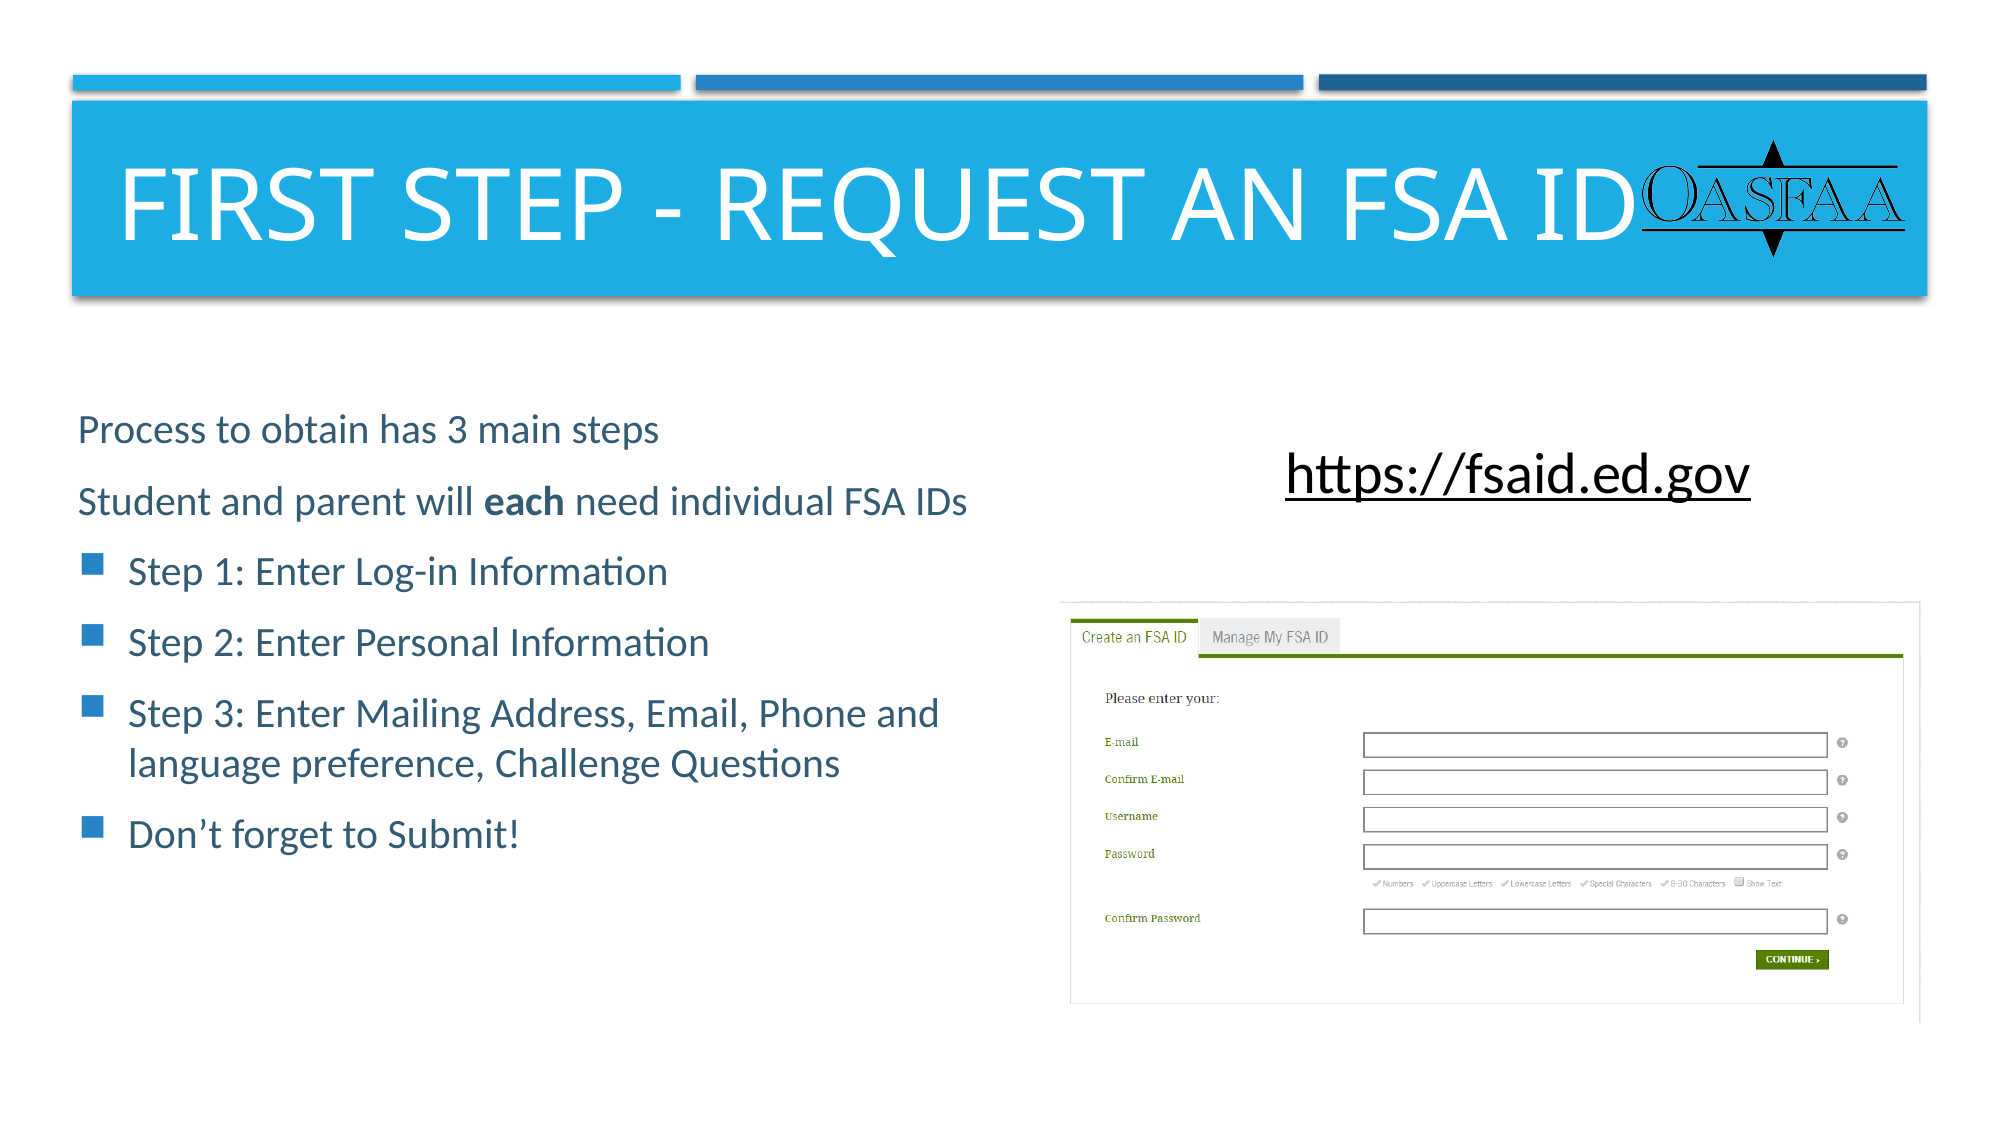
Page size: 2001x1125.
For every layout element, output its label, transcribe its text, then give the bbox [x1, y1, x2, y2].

text_box https://fsaid.ed.gov [1270, 428, 1855, 514]
title First Step - Request an FSA ID [0, 101, 1785, 268]
list Process to obtain has 3 main steps Student and parent will each need individual FSA IDs Step 1: Enter Log-in Information Step 2: Enter Personal Information Step 3: Enter Mailing Address, Email, Phone and language preference, Challenge Questions Don’t forget to Submit! [62, 394, 1532, 1125]
picture [1059, 601, 1921, 1024]
